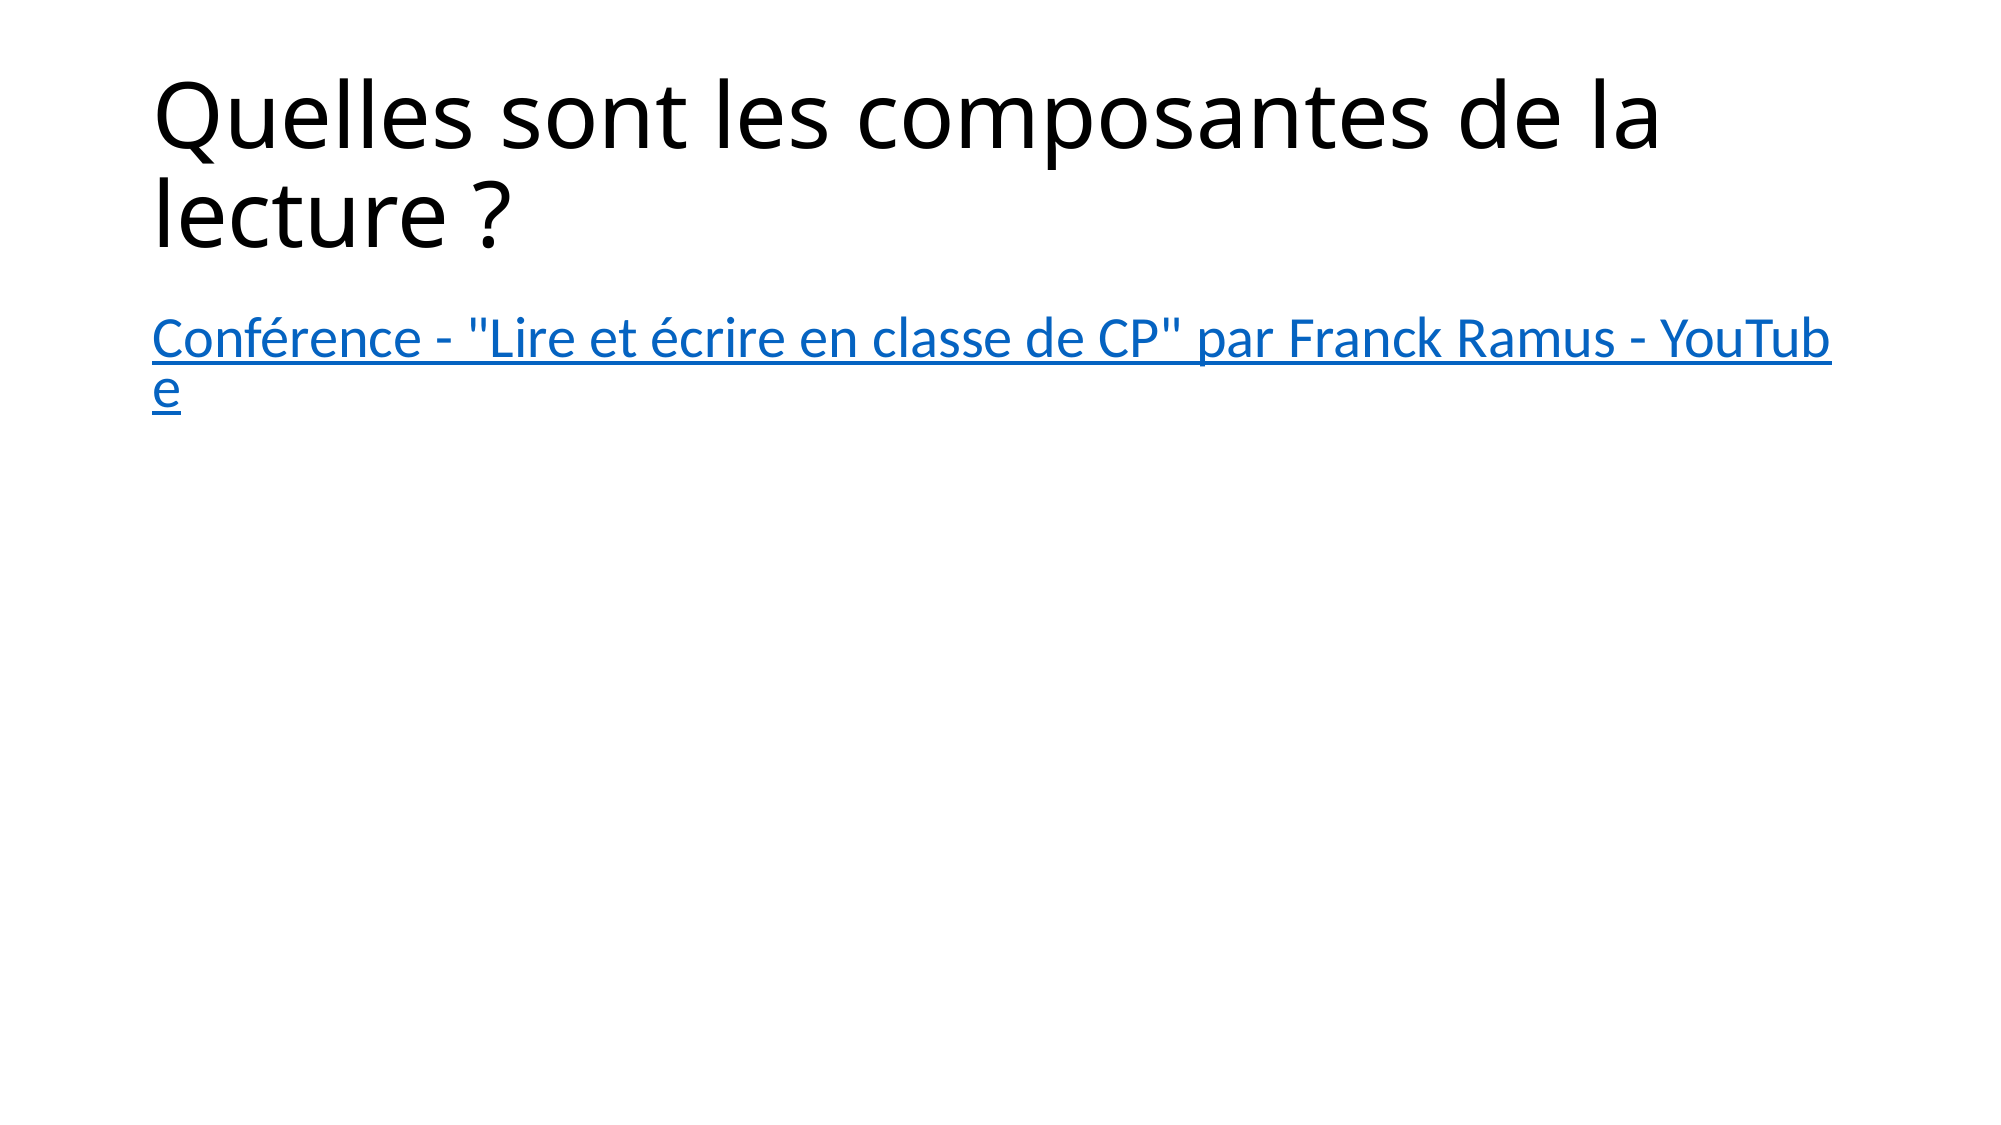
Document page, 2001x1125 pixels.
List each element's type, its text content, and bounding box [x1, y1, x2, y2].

title Quelles sont les composantes de la lecture ? [137, 59, 1863, 278]
list Conférence - "Lire et écrire en classe de CP" par Franck Ramus - YouTube [137, 299, 1863, 1014]
